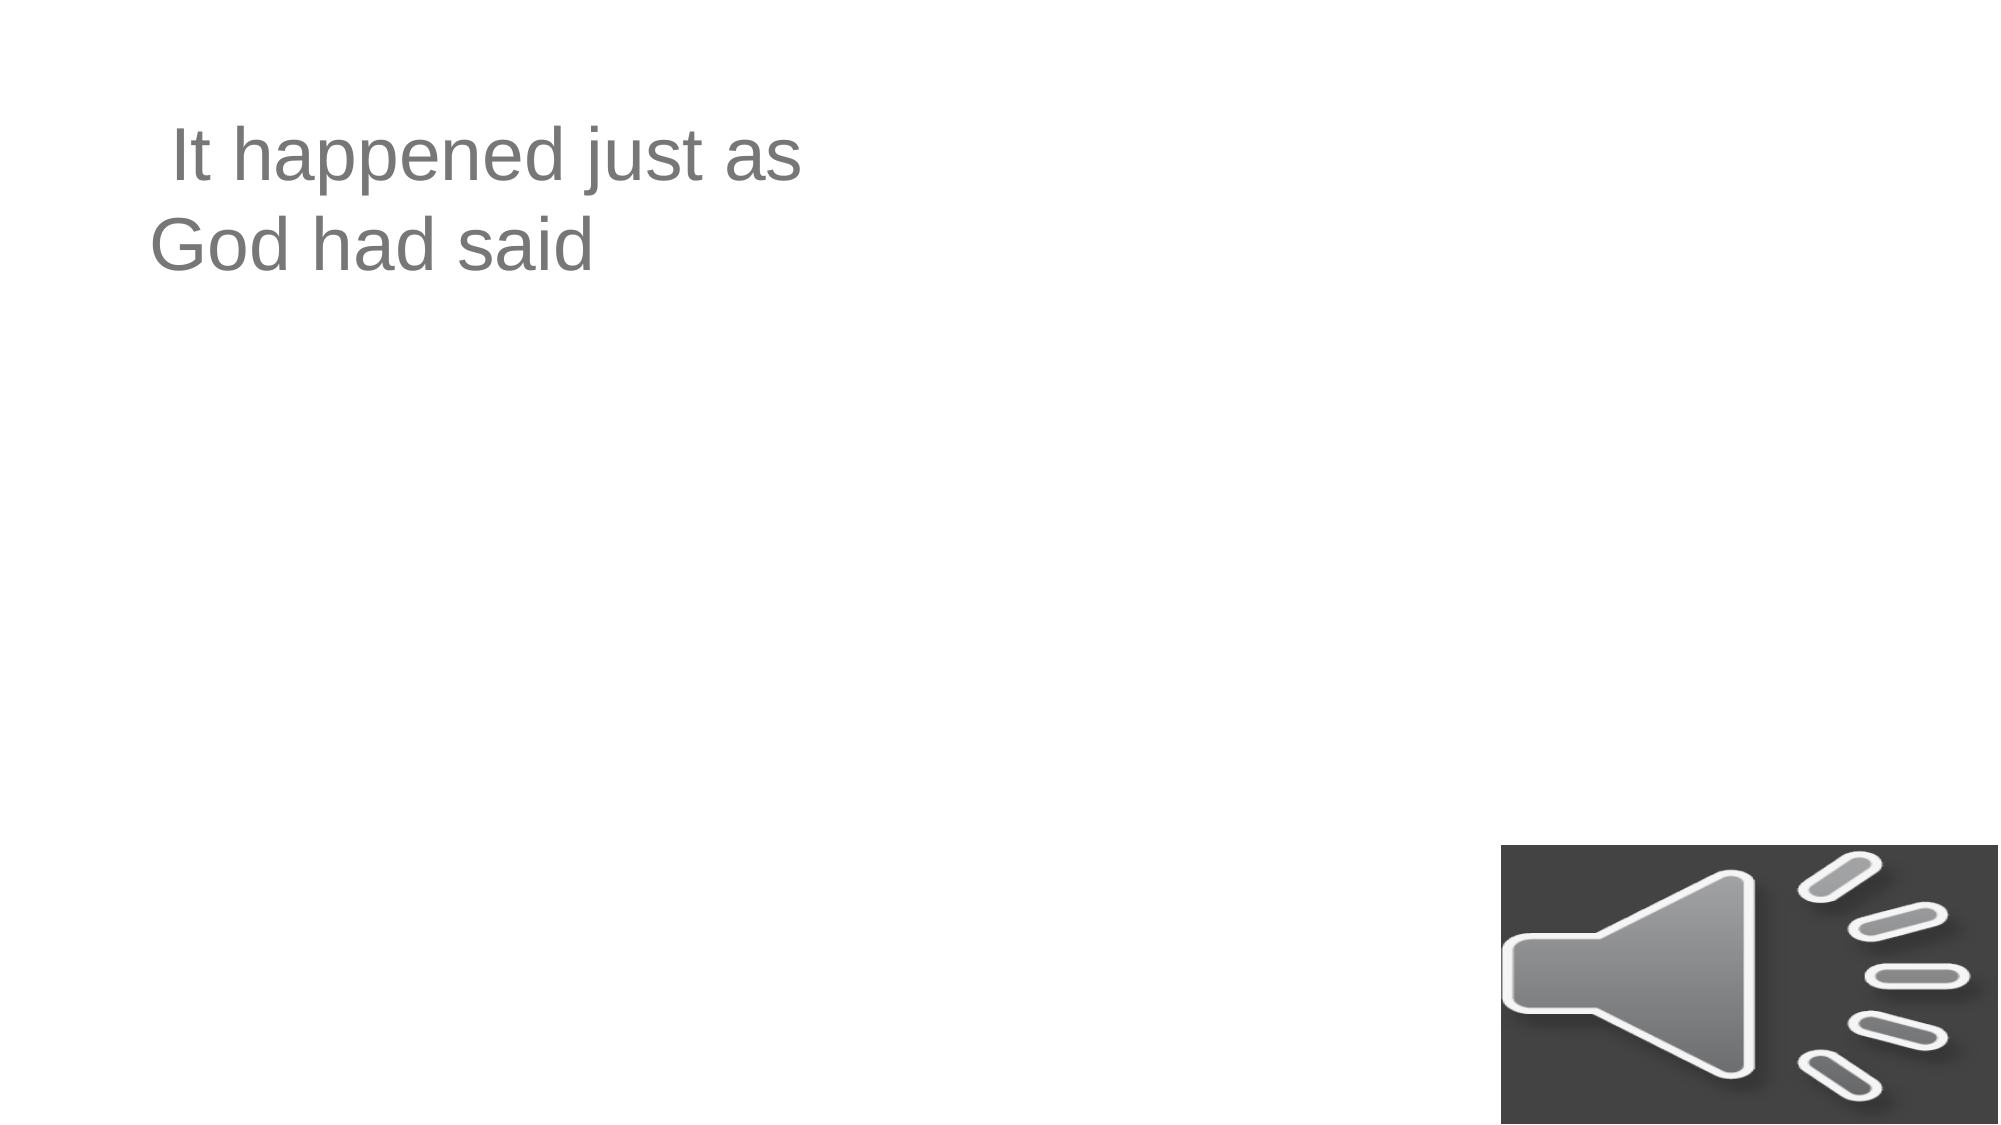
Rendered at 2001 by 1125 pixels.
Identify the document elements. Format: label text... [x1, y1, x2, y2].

text_box It happened just as God had said [134, 98, 981, 1030]
picture [1500, 843, 2000, 1125]
